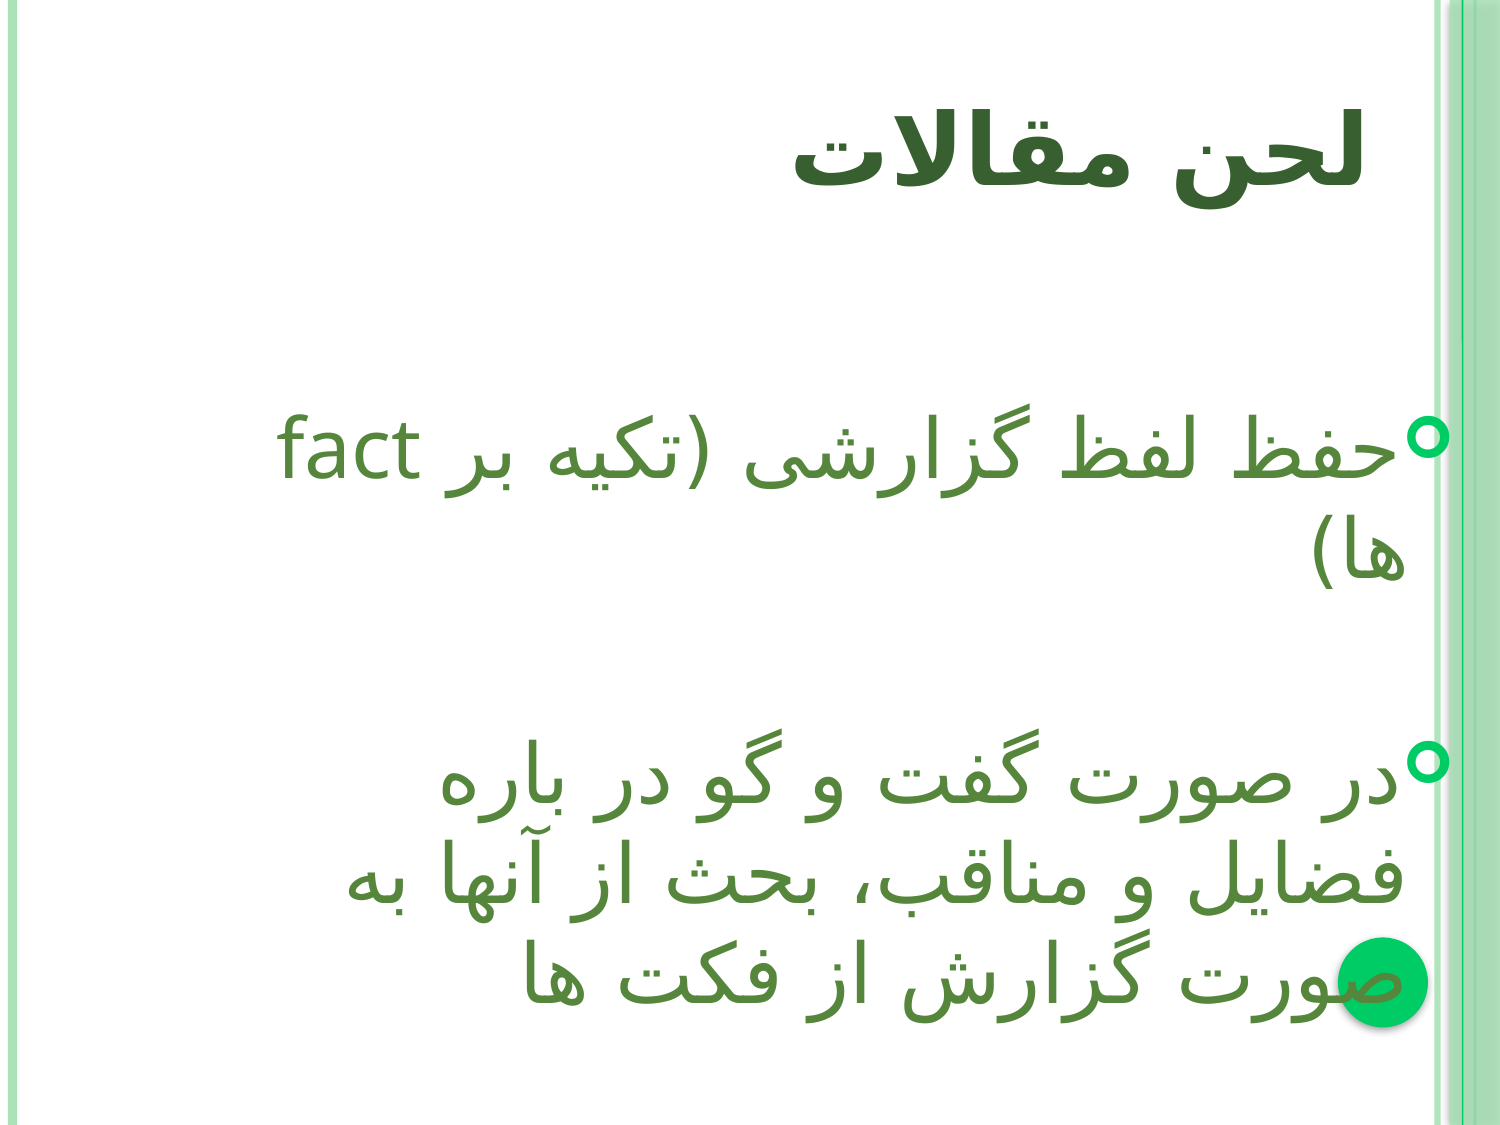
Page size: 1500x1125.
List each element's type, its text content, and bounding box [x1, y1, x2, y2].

title لحن مقالات [188, 35, 1468, 213]
list حفظ لفظ گزارشی (تکيه بر fact ها) در صورت گفت و گو در باره فضايل و مناقب، بحث از آنها به صورت گزارش از فکت ها [193, 275, 1469, 1075]
